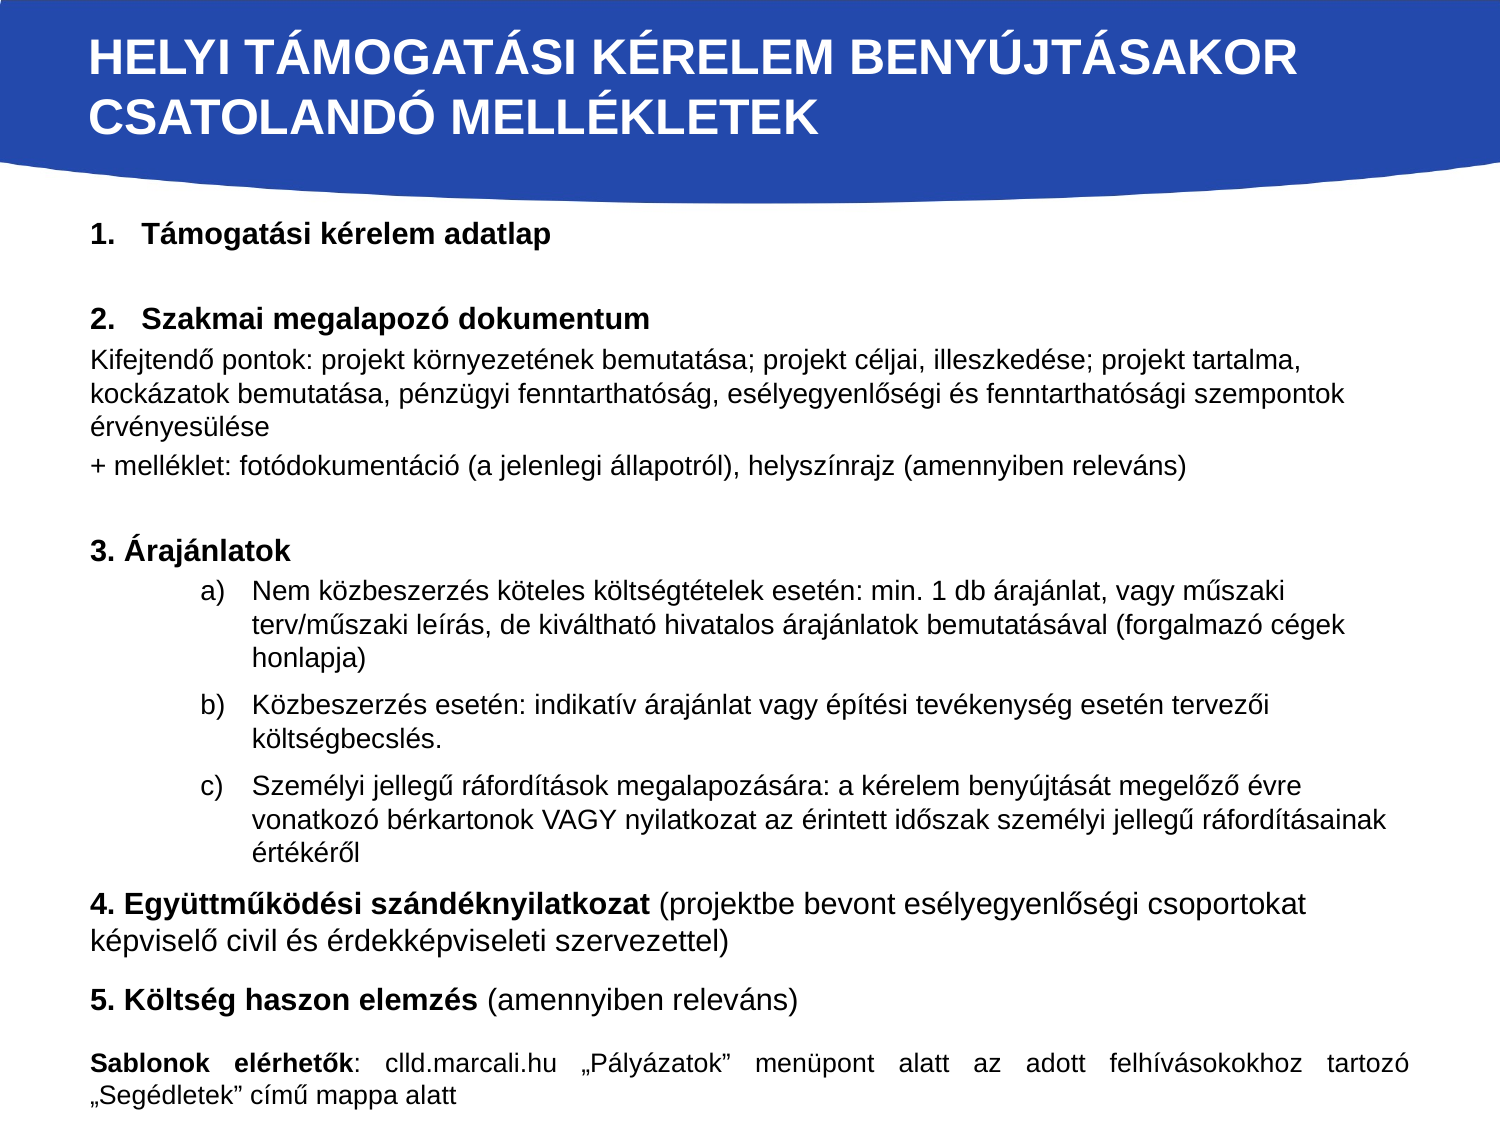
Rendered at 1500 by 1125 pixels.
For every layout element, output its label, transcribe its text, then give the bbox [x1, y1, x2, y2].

title Helyi támogatási kérelem benyújtásakor csatolandó mellékletek [73, 7, 1353, 161]
picture [0, 0, 1500, 1125]
list Támogatási kérelem adatlap Szakmai megalapozó dokumentum Kifejtendő pontok: projekt környezetének bemutatása; projekt céljai, illeszkedése; projekt tartalma, kockázatok bemutatása, pénzügyi fenntarthatóság, esélyegyenlőségi és fenntarthatósági szempontok érvényesülése + melléklet: fotódokumentáció (a jelenlegi állapotról), helyszínrajz (amennyiben releváns) 3. Árajánlatok Nem közbeszerzés köteles költségtételek esetén: min. 1 db árajánlat, vagy műszaki terv/műszaki leírás, de kiváltható hivatalos árajánlatok bemutatásával (forgalmazó cégek honlapja) Közbeszerzés esetén: indikatív árajánlat vagy építési tevékenység esetén tervezői költségbecslés. Személyi jellegű ráfordítások megalapozására: a kérelem benyújtását megelőző évre vonatkozó bérkartonok VAGY nyilatkozat az érintett időszak személyi jellegű ráfordításainak értékéről 4. Együttműködési szándéknyilatkozat (projektbe bevont esélyegyenlőségi csoportokat képviselő civil és érdekképviseleti szervezettel) 5. Költség haszon elemzés (amennyiben releváns) Sablonok elérhetők: clld.marcali.hu „Pályázatok” menüpont alatt az adott felhívásokokhoz tartozó „Segédletek” című mappa alatt [75, 172, 1425, 1118]
